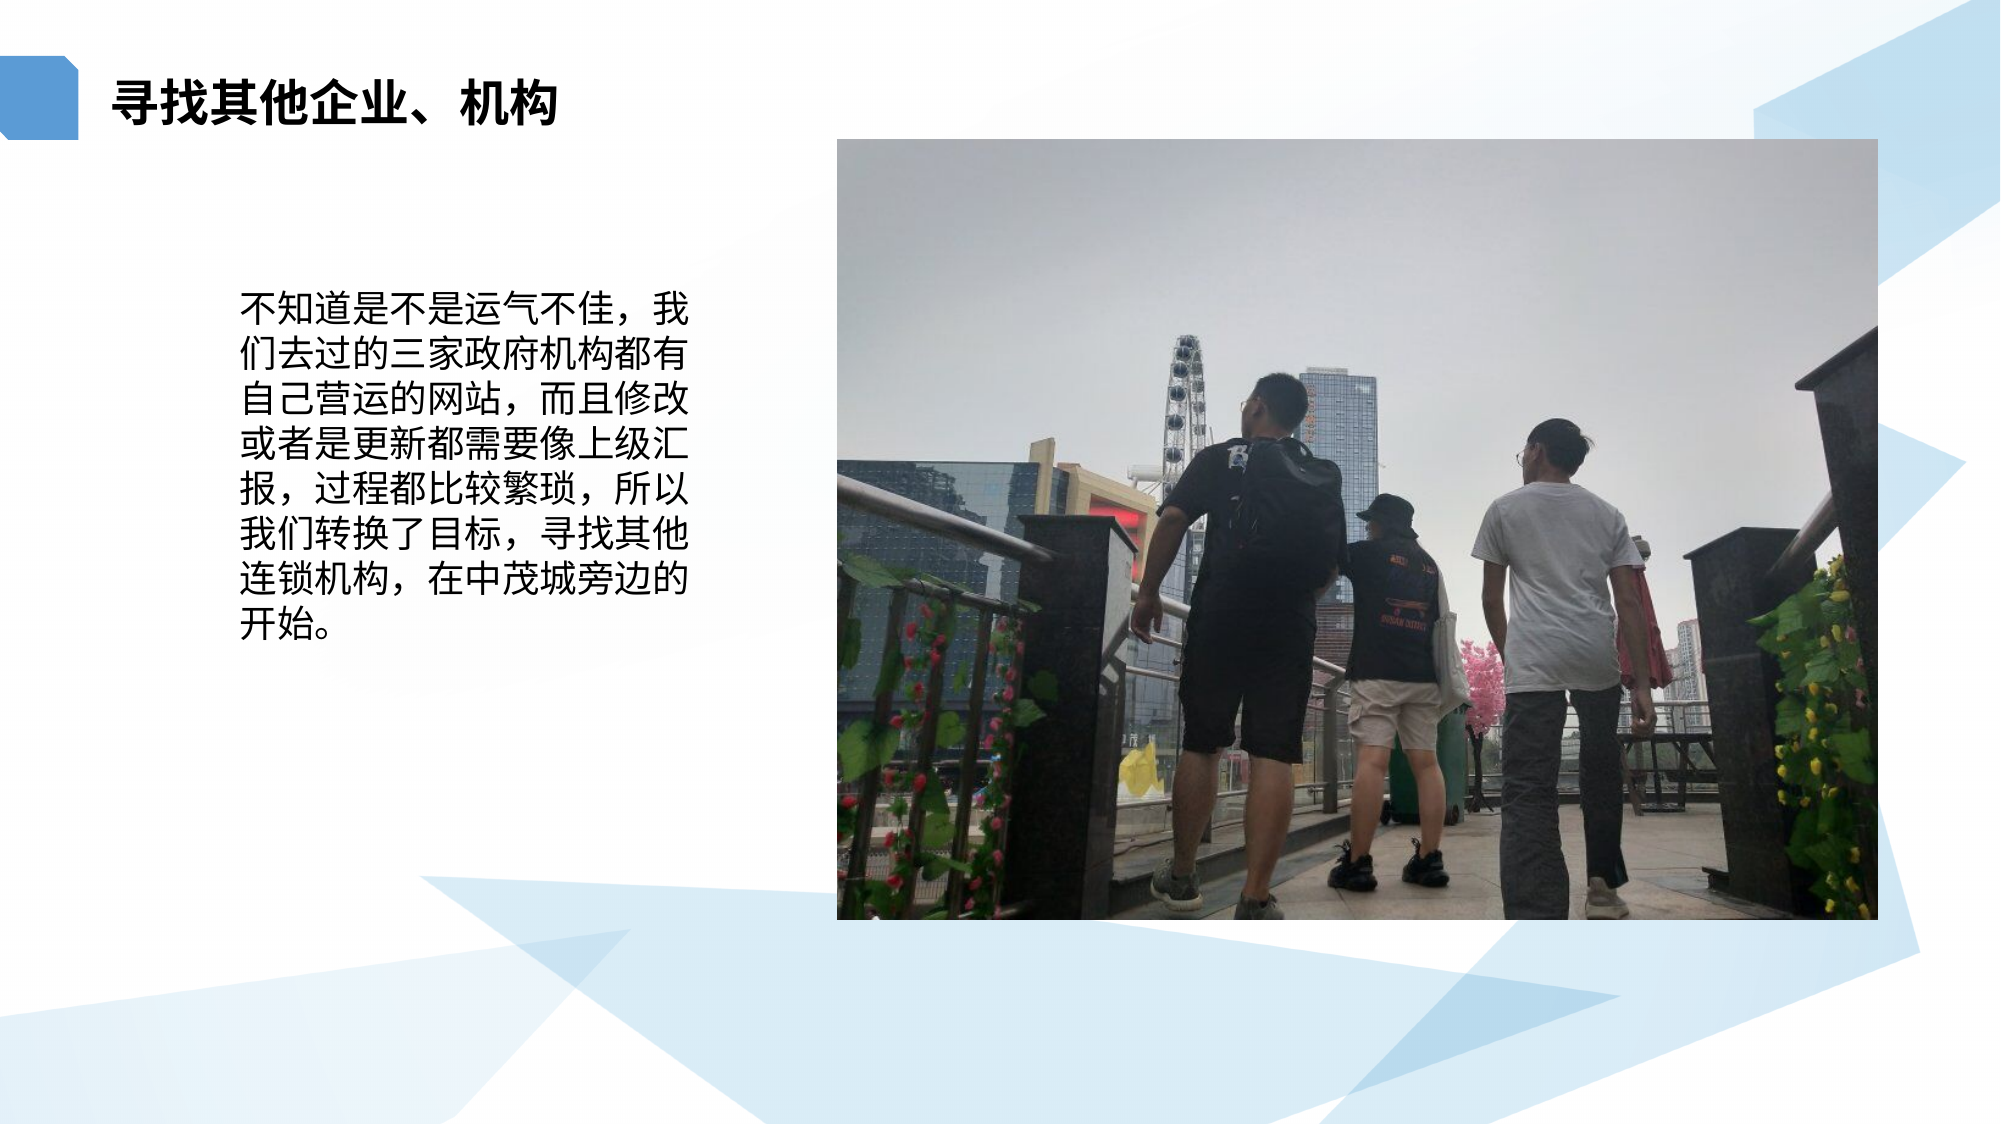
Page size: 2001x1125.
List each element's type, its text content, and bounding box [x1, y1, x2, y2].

text_box 寻找其他企业、机构 [94, 64, 575, 200]
text_box 不知道是不是运气不佳，我们去过的三家政府机构都有自己营运的网站，而且修改或者是更新都需要像上级汇报，过程都比较繁琐，所以我们转换了目标，寻找其他连锁机构，在中茂城旁边的开始。 [224, 277, 734, 652]
picture [0, 0, 2001, 1124]
text_box [0, 54, 80, 141]
